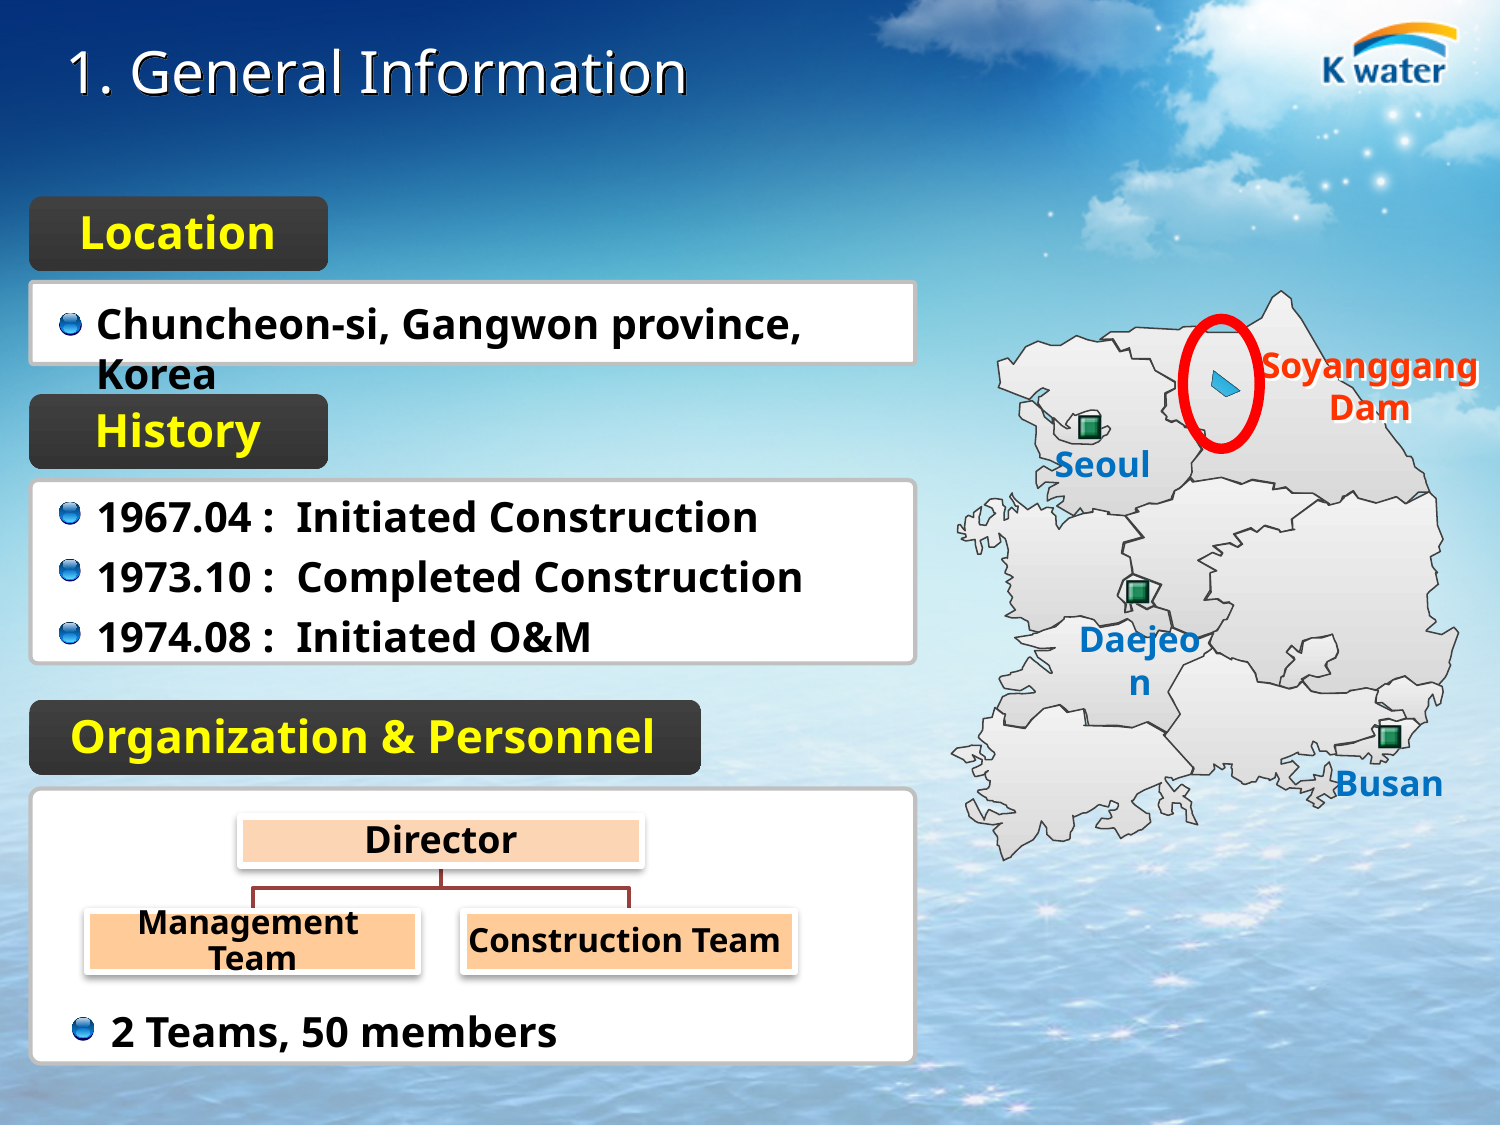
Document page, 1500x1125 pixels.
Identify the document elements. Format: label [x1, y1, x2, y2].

text_box [58, 501, 81, 523]
text_box [86, 786, 796, 1002]
text_box [59, 312, 82, 334]
text_box [58, 621, 81, 644]
text_box [29, 393, 329, 470]
text_box [951, 290, 1460, 861]
picture [0, 0, 1500, 1125]
text_box [58, 558, 81, 580]
text_box [72, 1016, 95, 1039]
text_box [29, 699, 702, 775]
text_box [29, 196, 329, 272]
